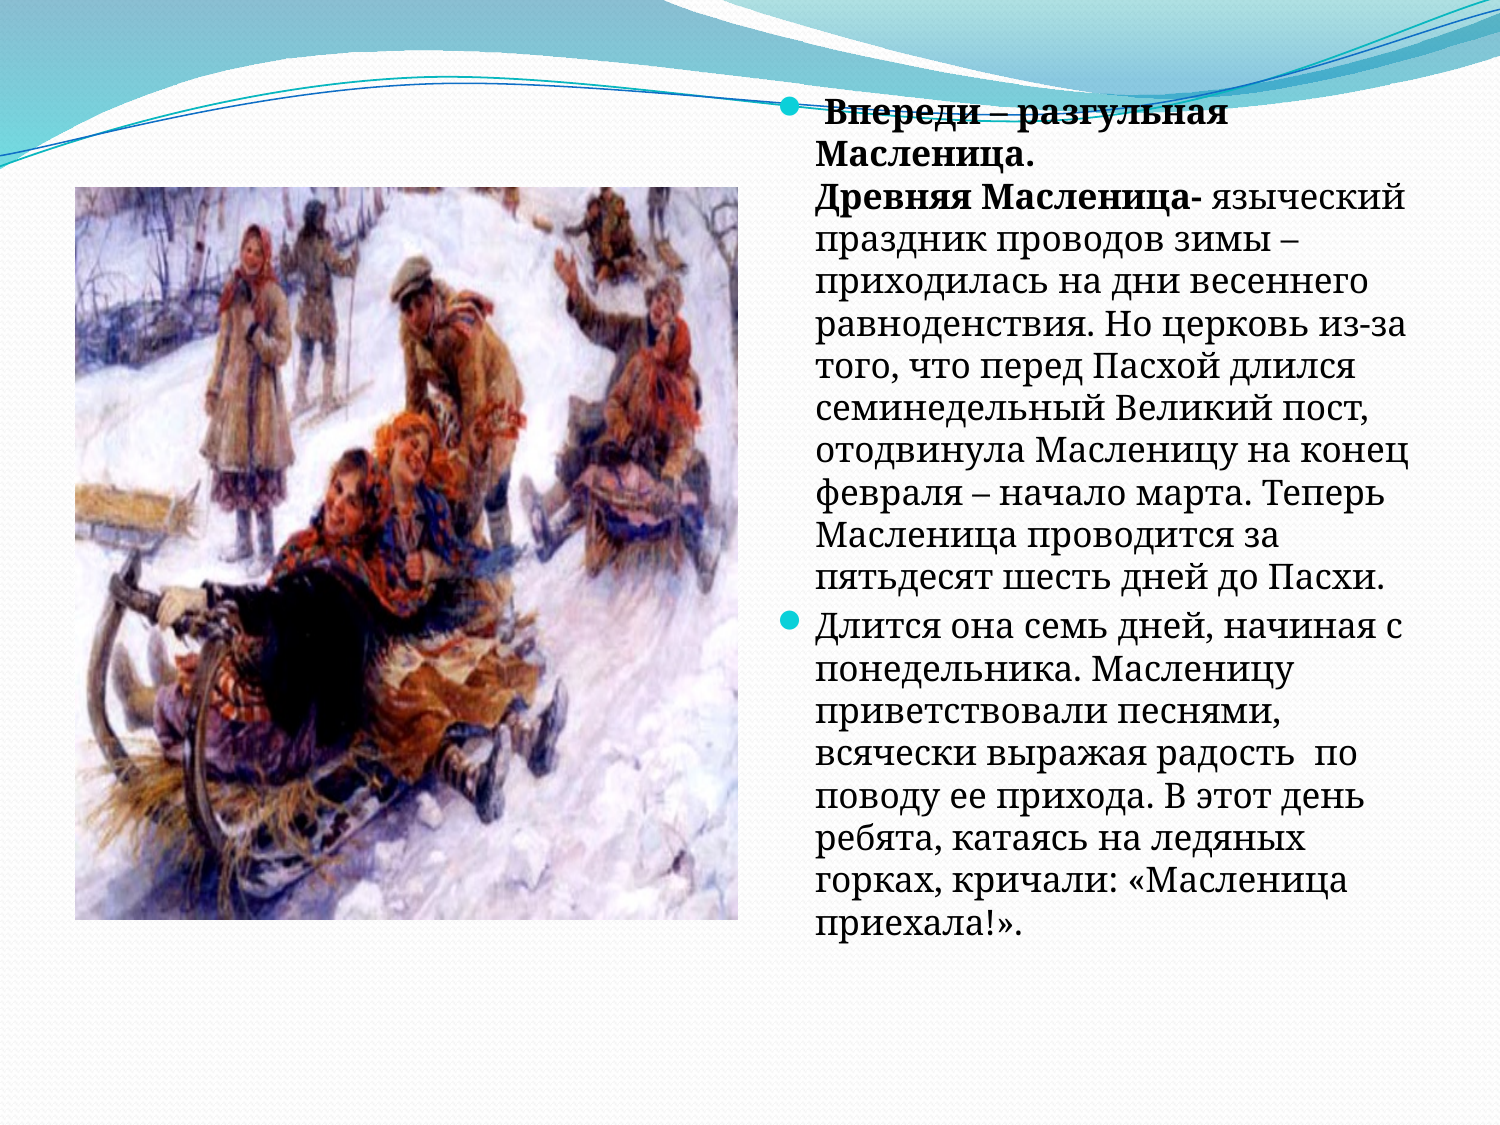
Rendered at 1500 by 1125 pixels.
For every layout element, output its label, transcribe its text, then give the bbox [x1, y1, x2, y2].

list Впереди – разгульная Масленица. Древняя Масленица- языческий праздник проводов зимы – приходилась на дни весеннего равноденствия. Но церковь из-за того, что перед Пасхой длился семинедельный Великий пост, отодвинула Масленицу на конец февраля – начало марта. Теперь Масленица проводится за пятьдесят шесть дней до Пасхи. Длится она семь дней, начиная с понедельника. Масленицу приветствовали песнями, всячески выражая радость по поводу ее прихода. В этот день ребята, катаясь на ледяных горках, кричали: «Масленица приехала!». [762, 82, 1425, 1043]
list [74, 187, 738, 920]
